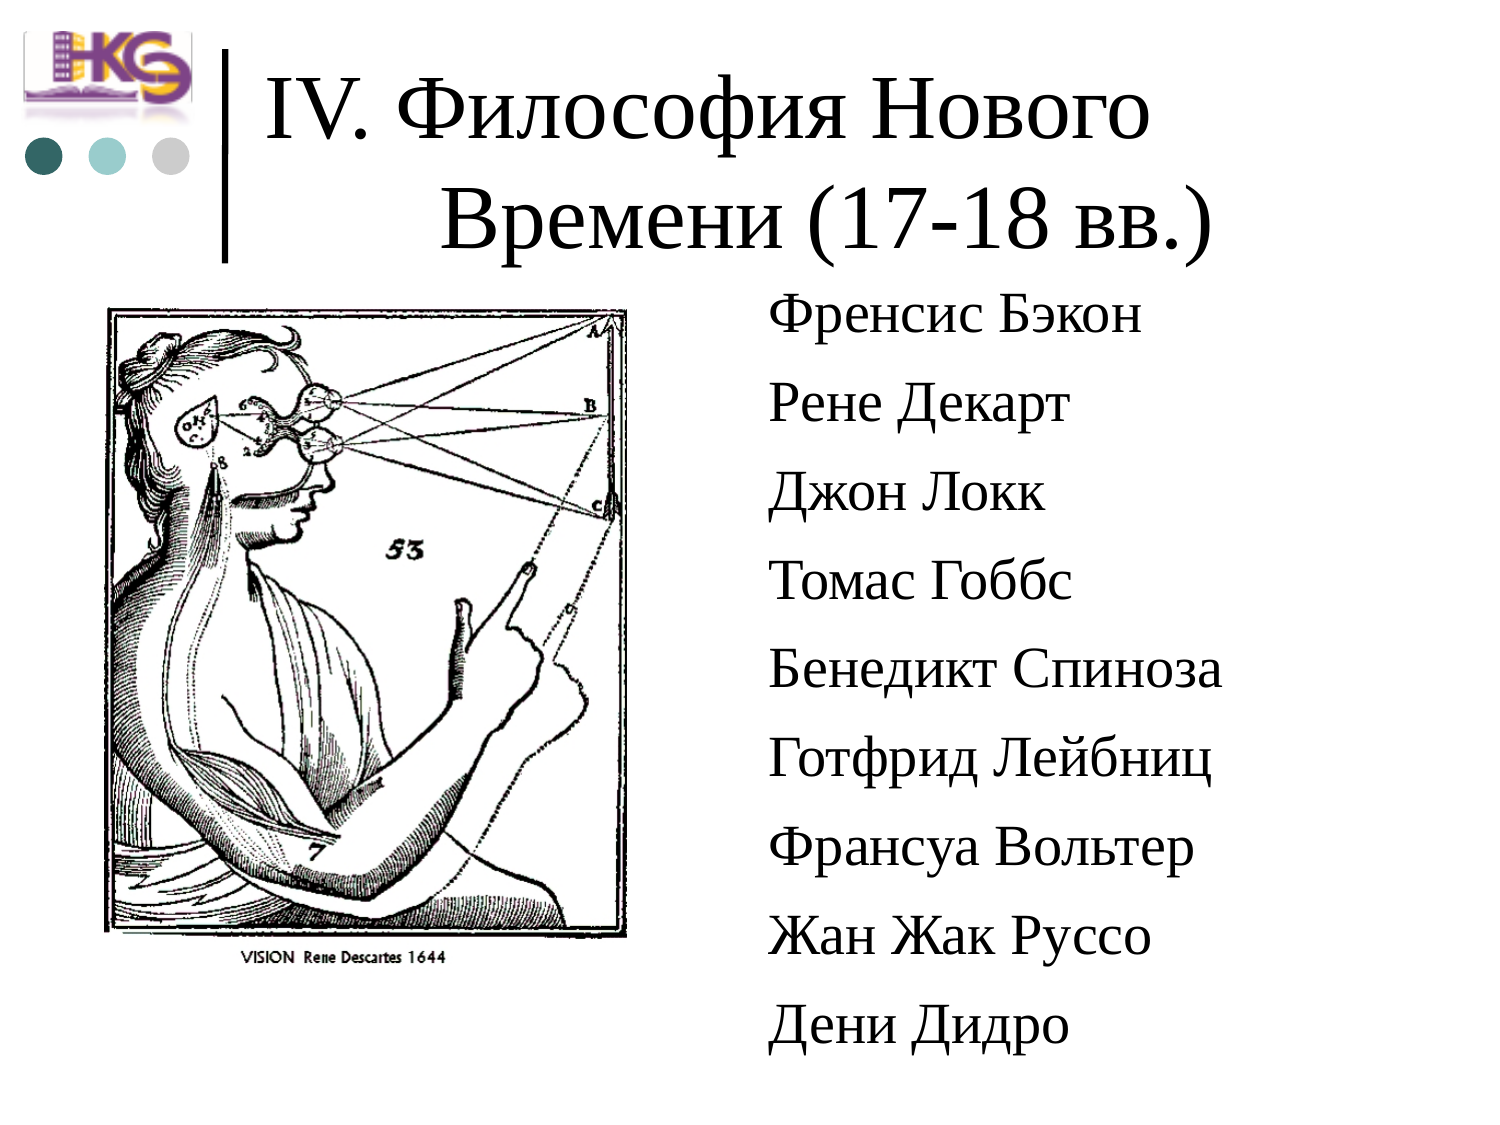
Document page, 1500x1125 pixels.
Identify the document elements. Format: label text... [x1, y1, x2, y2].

list Френсис Бэкон Рене Декарт Джон Локк Томас Гоббс Бенедикт Спиноза Готфрид Лейбниц Франсуа Вольтер Жан Жак Руссо Дени Дидро [754, 266, 1451, 1080]
picture [100, 302, 642, 974]
title IV. Философия Нового Времени (17-18 вв.) [249, 31, 1400, 282]
picture [18, 30, 200, 185]
